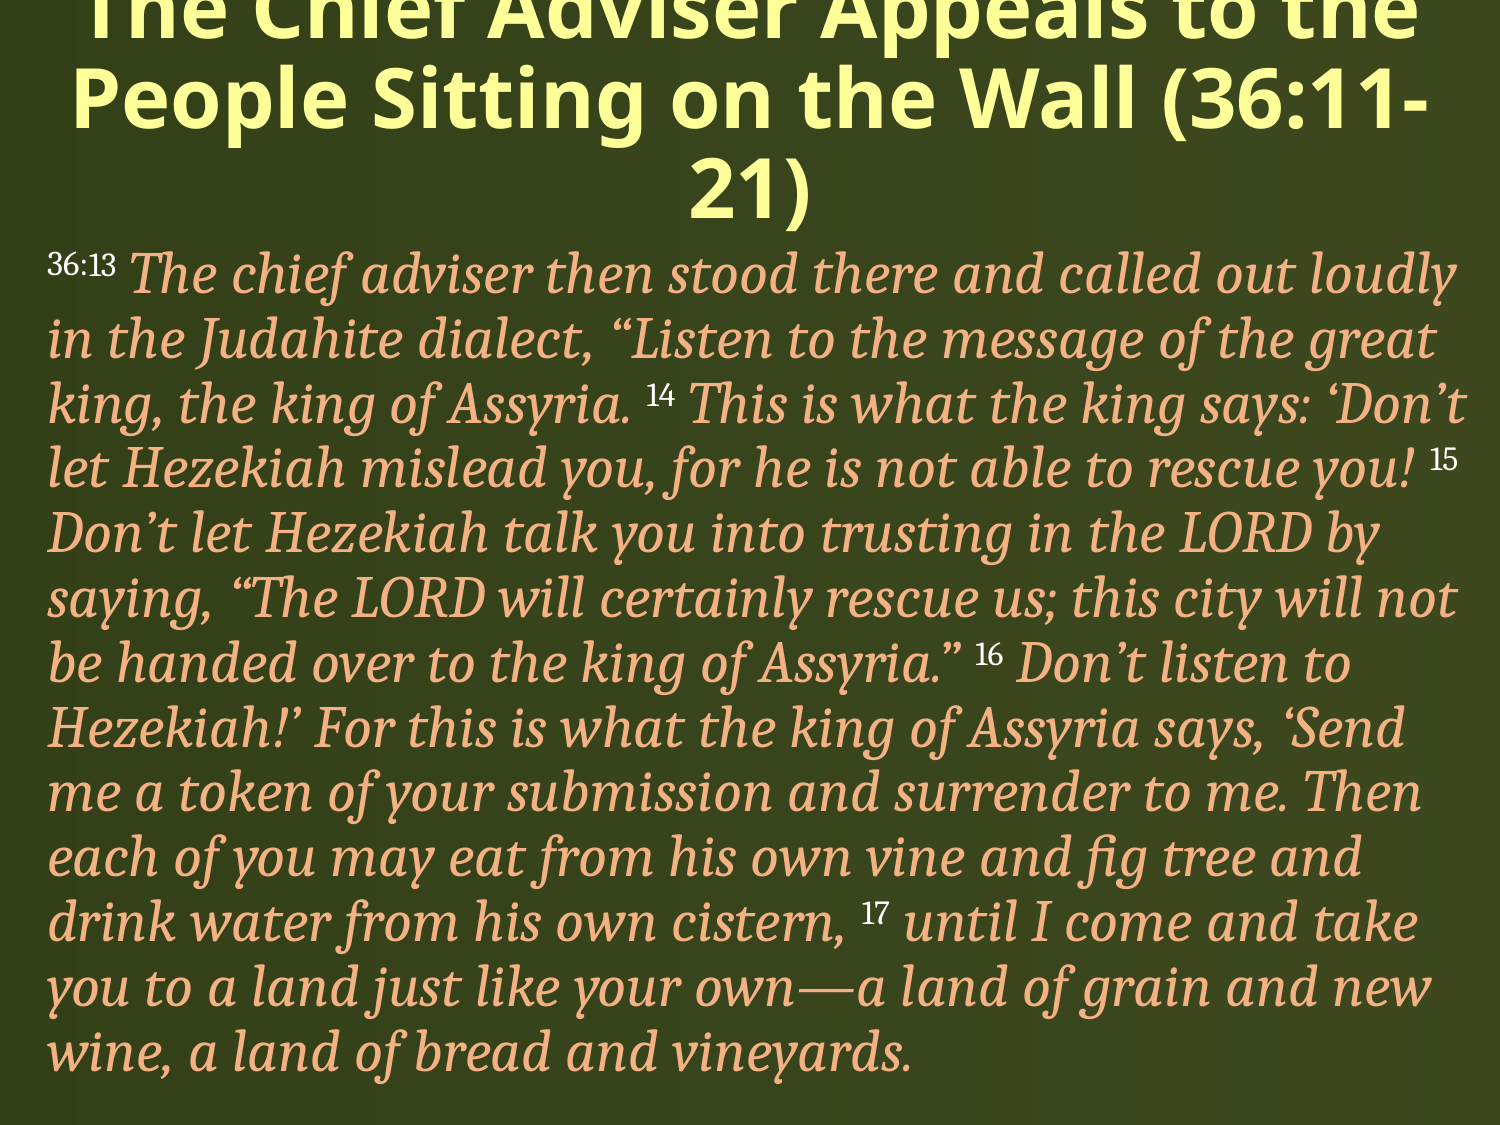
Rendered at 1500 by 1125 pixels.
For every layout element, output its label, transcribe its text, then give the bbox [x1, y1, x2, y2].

title The Chief Adviser Appeals to the People Sitting on the Wall (36:11-21) [0, 0, 1500, 204]
list 36:13 The chief adviser then stood there and called out loudly in the Judahite dialect, “Listen to the message of the great king, the king of Assyria. 14 This is what the king says: ‘Don’t let Hezekiah mislead you, for he is not able to rescue you! 15 Don’t let Hezekiah talk you into trusting in the LORD by saying, “The LORD will certainly rescue us; this city will not be handed over to the king of Assyria.” 16 Don’t listen to Hezekiah!’ For this is what the king of Assyria says, ‘Send me a token of your submission and surrender to me. Then each of you may eat from his own vine and fig tree and drink water from his own cistern, 17 until I come and take you to a land just like your own—a land of grain and new wine, a land of bread and vineyards. [32, 234, 1484, 1115]
